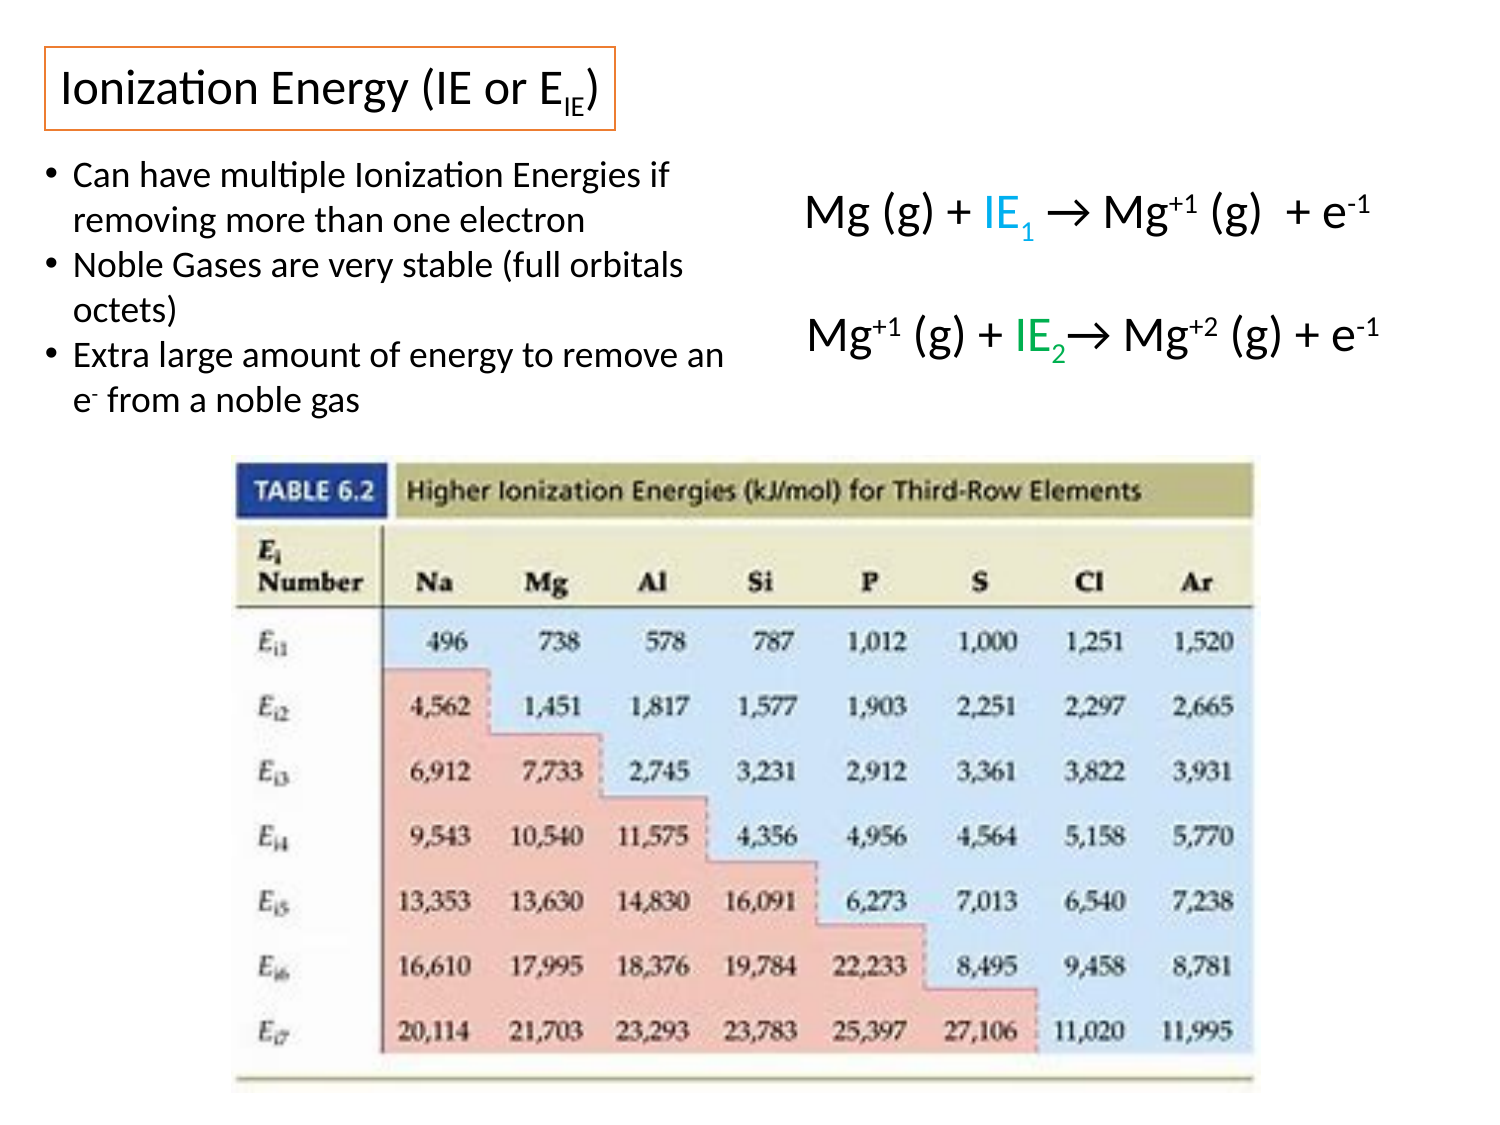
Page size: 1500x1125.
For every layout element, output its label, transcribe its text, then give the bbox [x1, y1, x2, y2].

picture [231, 455, 1261, 1094]
text_box Ionization Energy (IE or EIE) [44, 46, 616, 131]
text_box Mg+1 (g) + IE2→ Mg+2 (g) + e-1 [791, 293, 1396, 377]
text_box Can have multiple Ionization Energies if removing more than one electron Noble Gases are very stable (full orbitals octets) Extra large amount of energy to remove an e- from a noble gas [30, 142, 747, 453]
text_box Mg (g) + IE1 → Mg+1 (g) + e-1 [789, 171, 1387, 255]
